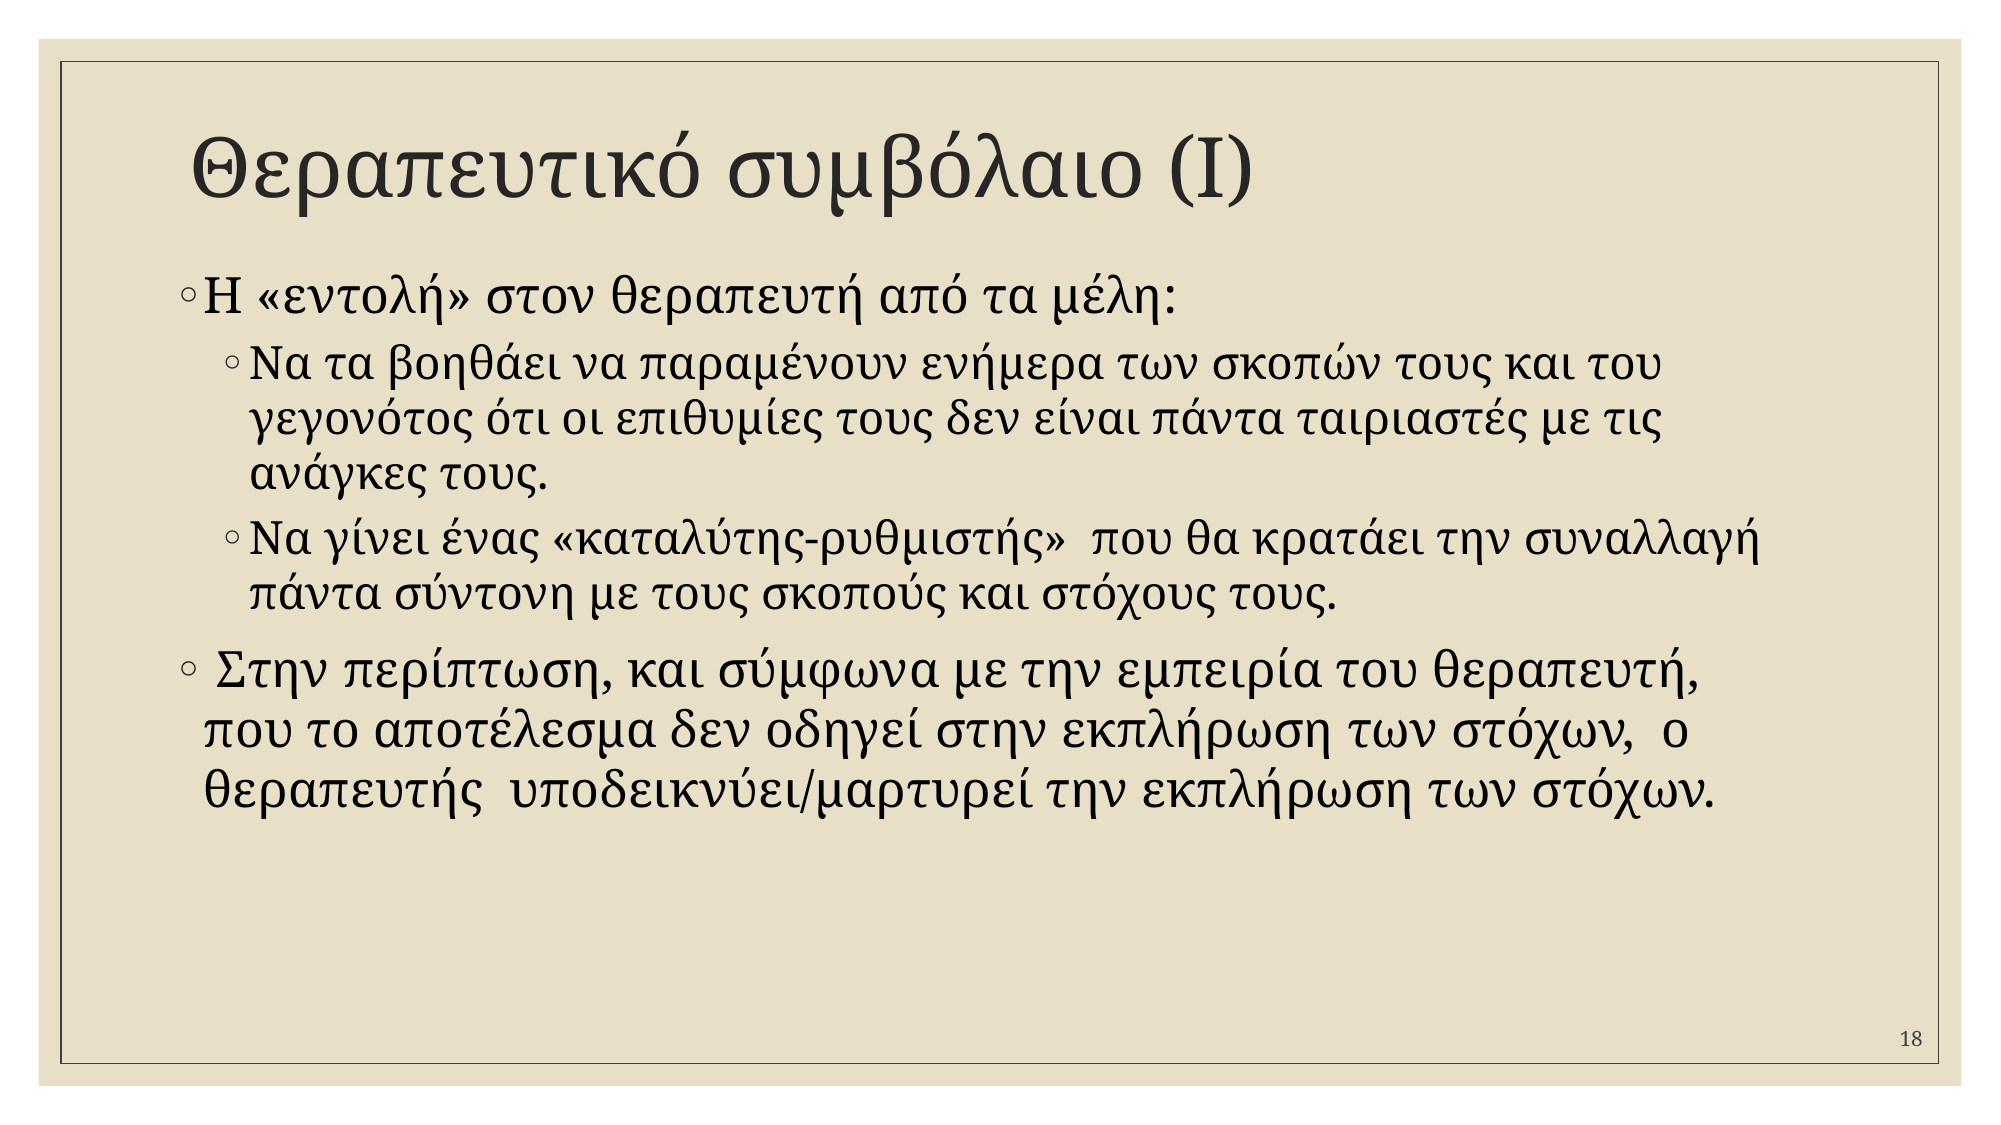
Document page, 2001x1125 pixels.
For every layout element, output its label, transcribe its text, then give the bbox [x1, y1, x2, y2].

slide_number 18 [1697, 1019, 1938, 1062]
title Θεραπευτικό συμβόλαιο (Ι) [174, 105, 1825, 236]
list Η «εντολή» στον θεραπευτή από τα μέλη: Να τα βοηθάει να παραμένουν ενήμερα των σκοπών τους και του γεγονότος ότι οι επιθυμίες τους δεν είναι πάντα ταιριαστές με τις ανάγκες τους. Να γίνει ένας «καταλύτης-ρυθμιστής» που θα κρατάει την συναλλαγή πάντα σύντονη με τους σκοπούς και στόχους τους. Στην περίπτωση, και σύμφωνα με την εμπειρία του θεραπευτή, που το αποτέλεσμα δεν οδηγεί στην εκπλήρωση των στόχων, ο θεραπευτής υποδεικνύει/μαρτυρεί την εκπλήρωση των στόχων. [158, 256, 1809, 1020]
